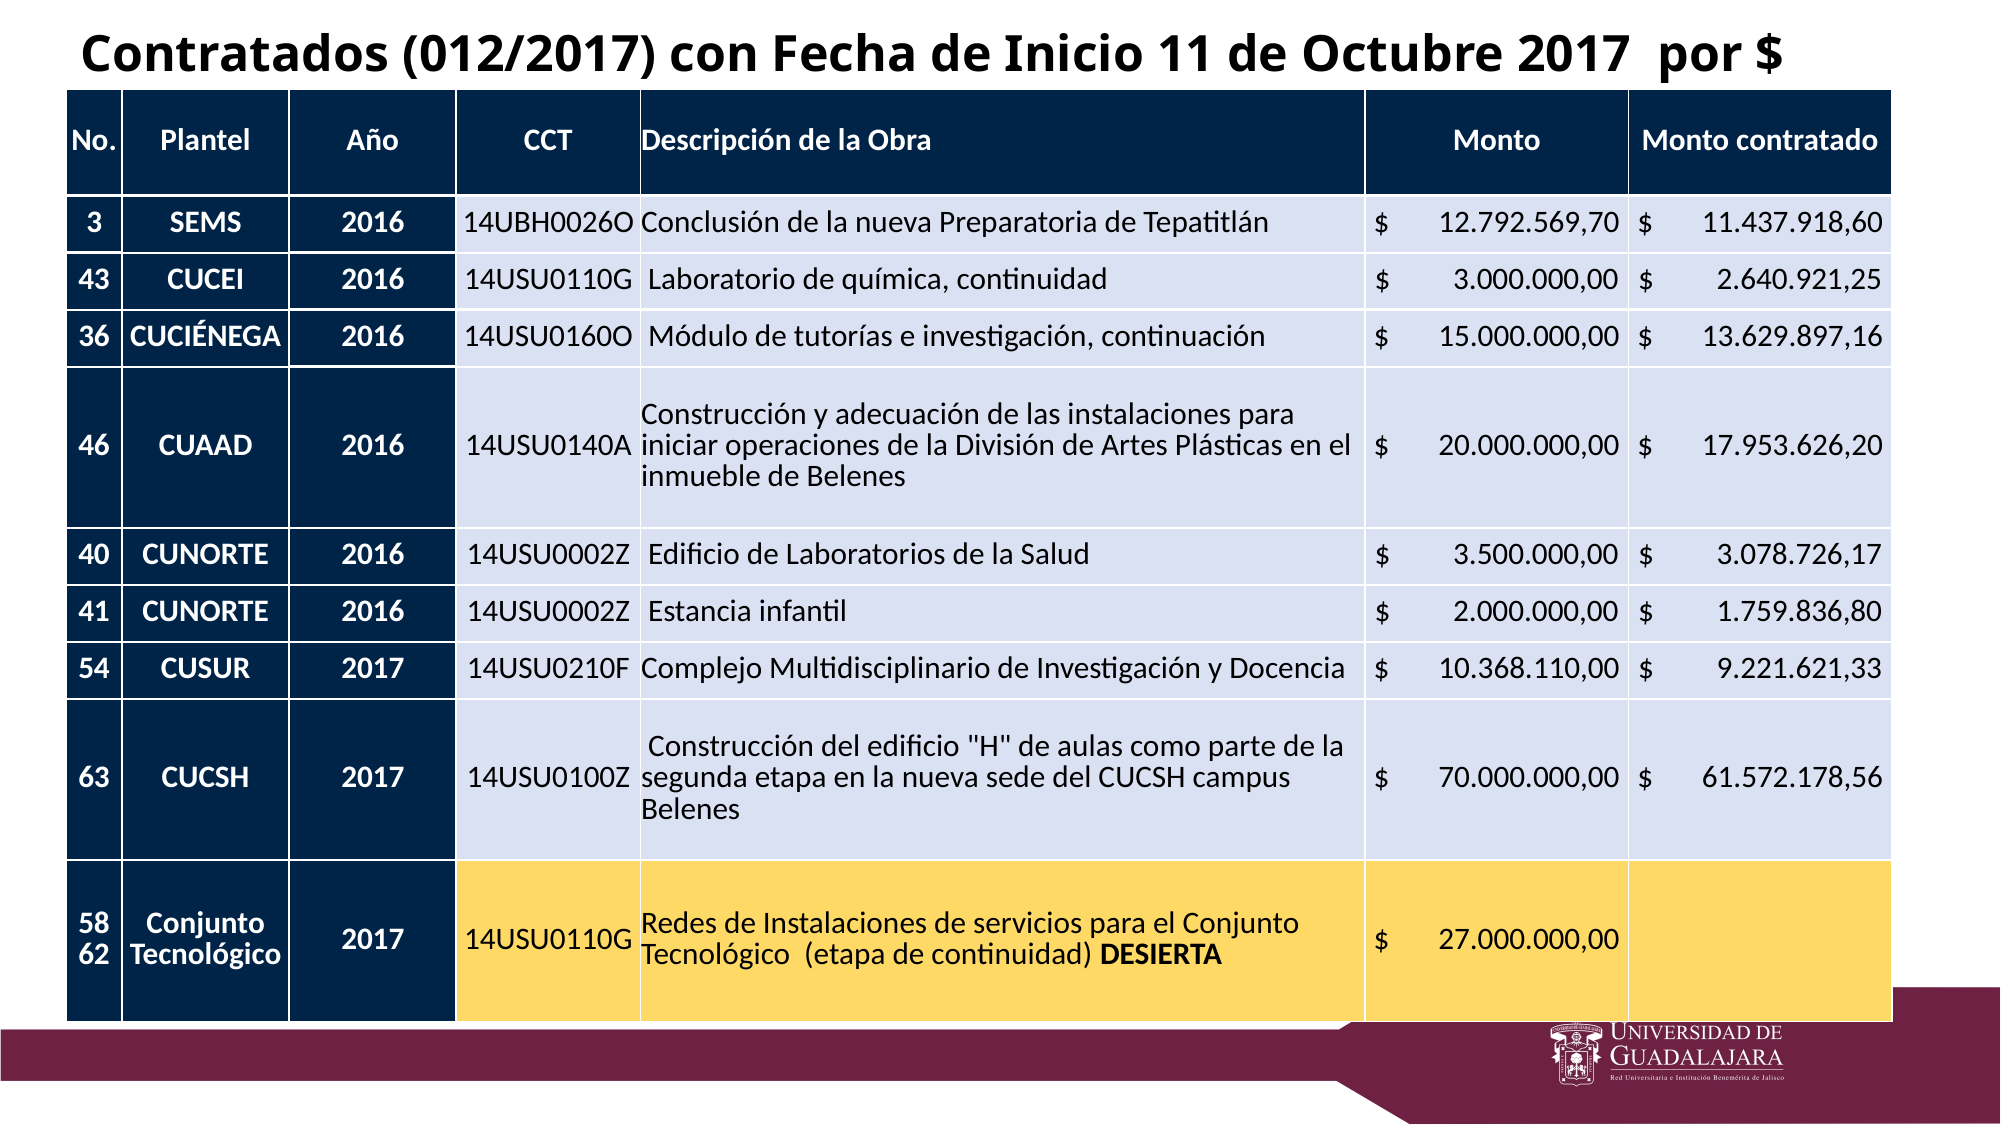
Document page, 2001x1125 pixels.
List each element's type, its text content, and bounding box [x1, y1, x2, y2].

table_cell $ 10.368.110,00 [1366, 643, 1628, 698]
table_cell $ 61.572.178,56 [1629, 700, 1891, 859]
table_cell $ 13.629.897,16 [1629, 311, 1891, 366]
table_cell 54 [67, 643, 121, 698]
table_cell CUNORTE [123, 586, 288, 641]
table_cell $ 11.437.918,60 [1629, 197, 1891, 252]
table_cell 3 [67, 197, 121, 251]
table_cell 2016 [290, 254, 455, 308]
table_cell $ 9.221.621,33 [1629, 643, 1891, 698]
table_cell 46 [67, 368, 121, 527]
table_cell 36 [67, 311, 121, 366]
table_cell 14USU0160O [457, 311, 640, 366]
picture [0, 0, 2001, 1125]
table_cell Conclusión de la nueva Preparatoria de Tepatitlán [641, 197, 1364, 252]
table_cell Conjunto Tecnológico [123, 861, 288, 1021]
text_box Contratados (012/2017) con Fecha de Inicio 11 de Octubre 2017 por $ 136’660,679.70 [65, 21, 2000, 111]
table_cell 2016 [290, 311, 455, 365]
table_cell 43 [67, 254, 121, 309]
table_cell 14USU0110G [457, 861, 640, 1021]
table_header Monto contratado [1629, 90, 1891, 194]
table_cell CUSUR [123, 643, 288, 698]
table_cell 14USU0140A [457, 368, 640, 527]
table_cell CUAAD [123, 368, 288, 527]
table_header CCT [457, 90, 640, 194]
table_cell $ 2.000.000,00 [1366, 586, 1628, 641]
table_cell Edificio de Laboratorios de la Salud [641, 529, 1364, 584]
table_cell 40 [67, 529, 121, 584]
table_cell Construcción del edificio "H" de aulas como parte de la segunda etapa en la nueva sede del CUCSH campus Belenes [641, 700, 1364, 859]
table_cell Complejo Multidisciplinario de Investigación y Docencia [641, 643, 1364, 698]
table_cell $ 27.000.000,00 [1366, 861, 1628, 1021]
table_cell Laboratorio de química, continuidad [641, 254, 1364, 308]
table_cell Estancia infantil [641, 586, 1364, 641]
table_cell 2017 [290, 700, 455, 859]
table_header Plantel [123, 90, 288, 194]
table_cell 2017 [290, 861, 455, 1021]
table_cell 2016 [290, 529, 455, 584]
table_cell 14UBH0026O [457, 197, 640, 252]
table_cell 2016 [290, 586, 455, 641]
table_cell $ 3.078.726,17 [1629, 529, 1891, 584]
table_cell SEMS [123, 197, 288, 252]
table_header No. [67, 90, 121, 194]
table_cell $ 3.500.000,00 [1366, 529, 1628, 584]
table_header Descripción de la Obra [641, 90, 1364, 194]
table_cell CUCSH [123, 700, 288, 859]
table_cell CUNORTE [123, 529, 288, 584]
table_cell 14USU0100Z [457, 700, 640, 859]
table_cell 14USU0002Z [457, 529, 640, 584]
table_cell 63 [67, 700, 121, 859]
table_cell $ 12.792.569,70 [1366, 197, 1628, 252]
table_cell 2016 [290, 368, 455, 527]
table_cell 58 62 [67, 861, 121, 1021]
table_cell Redes de Instalaciones de servicios para el Conjunto Tecnológico (etapa de continuidad) DESIERTA [641, 861, 1364, 1021]
table_cell 14USU0002Z [457, 586, 640, 641]
table_cell 41 [67, 586, 121, 641]
table_cell 14USU0110G [457, 254, 640, 308]
table_cell 2017 [290, 643, 455, 698]
table_cell CUCIÉNEGA [123, 311, 288, 366]
table_cell $ 70.000.000,00 [1366, 700, 1628, 859]
table_cell $ 2.640.921,25 [1629, 254, 1891, 308]
table_cell [1629, 861, 1891, 1021]
table_cell Módulo de tutorías e investigación, continuación [641, 311, 1364, 366]
table_header Monto [1366, 90, 1628, 194]
table_cell 2016 [290, 197, 455, 251]
table_cell $ 20.000.000,00 [1366, 368, 1628, 527]
table_cell Construcción y adecuación de las instalaciones para iniciar operaciones de la División de Artes Plásticas en el inmueble de Belenes [641, 368, 1364, 527]
table_cell $ 1.759.836,80 [1629, 586, 1891, 641]
table_cell CUCEI [123, 254, 288, 309]
table_cell 14USU0210F [457, 643, 640, 698]
table_cell $ 3.000.000,00 [1366, 254, 1628, 308]
table_cell $ 17.953.626,20 [1629, 368, 1891, 527]
table_header Año [290, 90, 455, 194]
table_cell $ 15.000.000,00 [1366, 311, 1628, 366]
